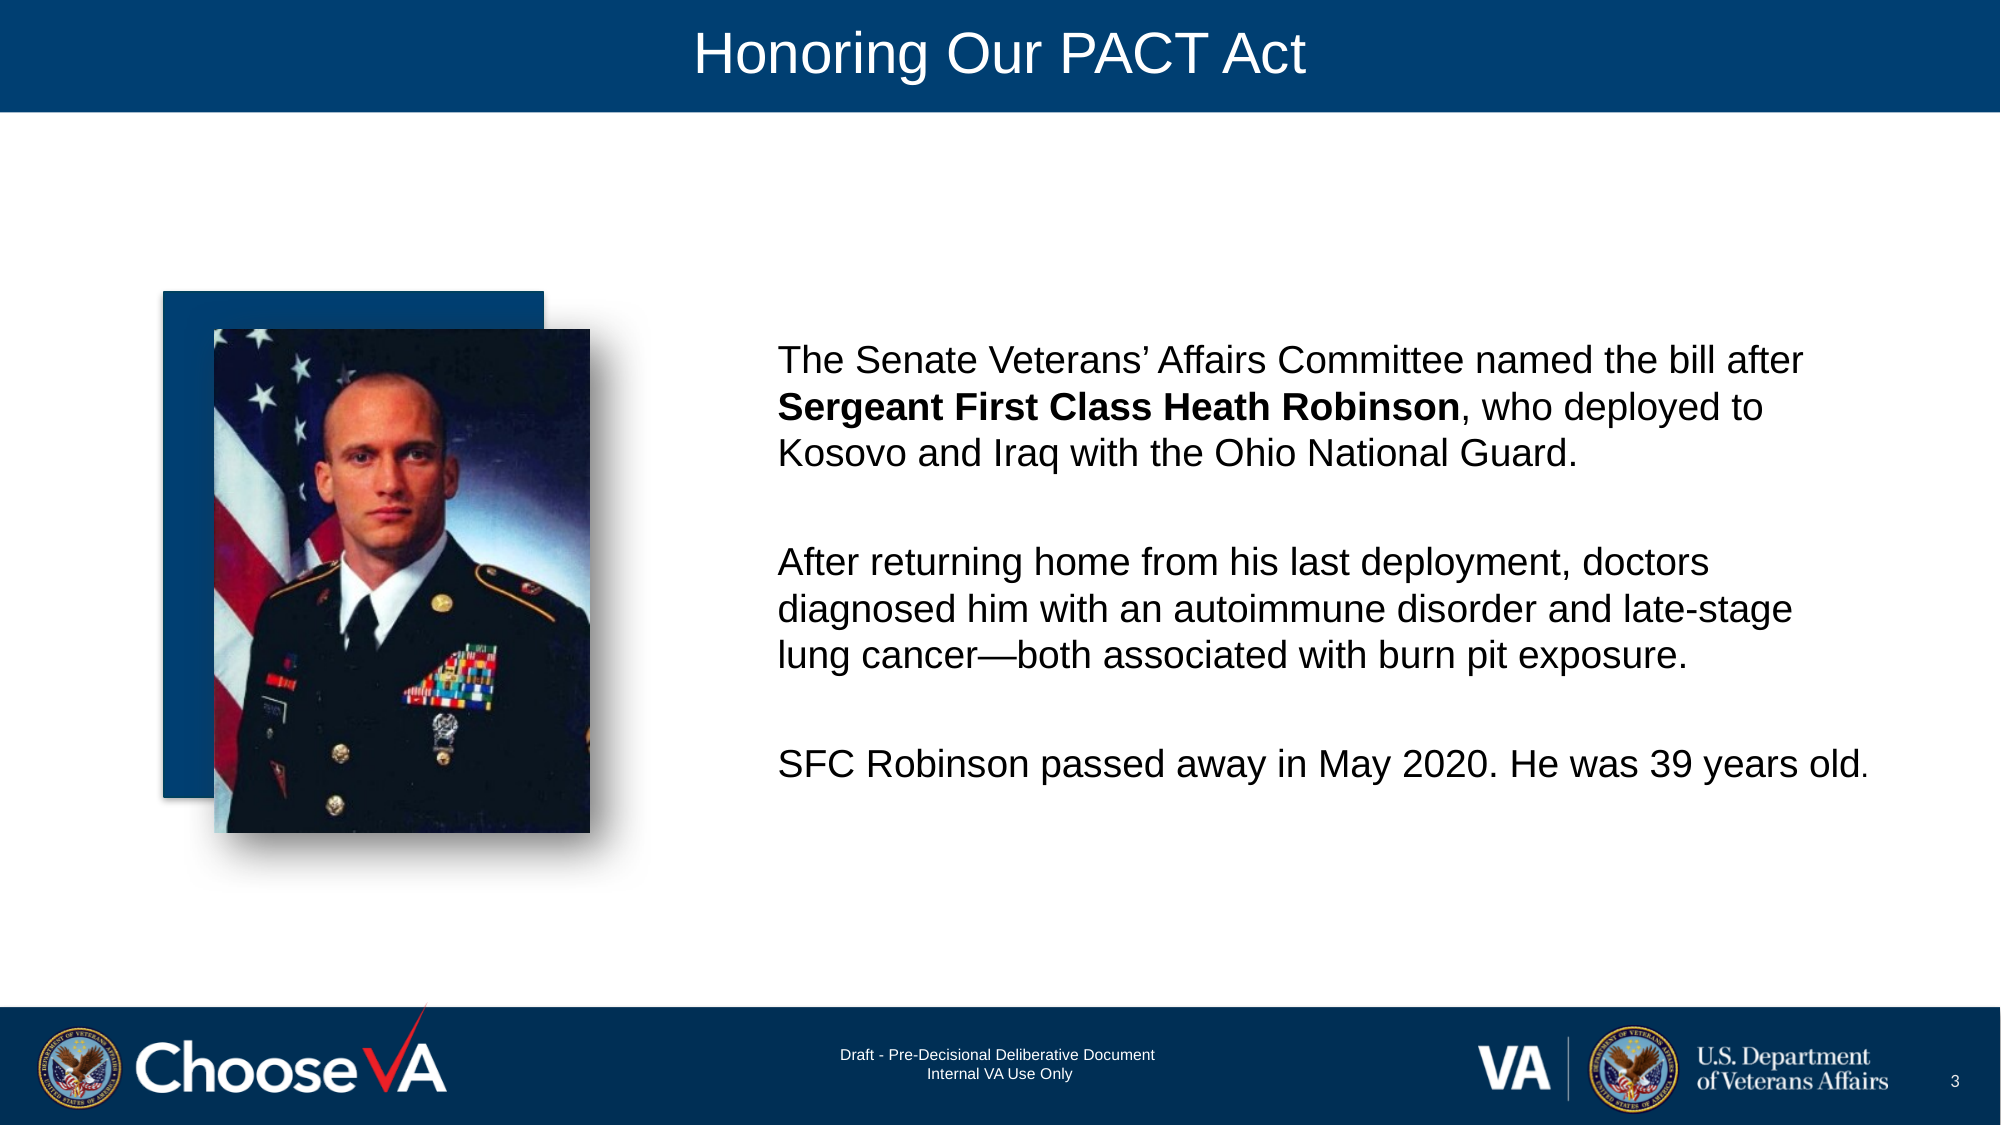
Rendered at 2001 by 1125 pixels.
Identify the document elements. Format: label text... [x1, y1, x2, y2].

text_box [163, 291, 590, 834]
picture [37, 1002, 447, 1110]
list The Senate Veterans’ Affairs Committee named the bill after Sergeant First Class Heath Robinson, who deployed to Kosovo and Iraq with the Ohio National Guard. After returning home from his last deployment, doctors diagnosed him with an autoimmune disorder and late-stage lung cancer—both associated with burn pit exposure. SFC Robinson passed away in May 2020. He was 39 years old. [762, 327, 1890, 831]
picture [1478, 1025, 1888, 1114]
title Honoring Our PACT Act [0, 0, 2000, 113]
slide_number 3 [1524, 1050, 1975, 1110]
